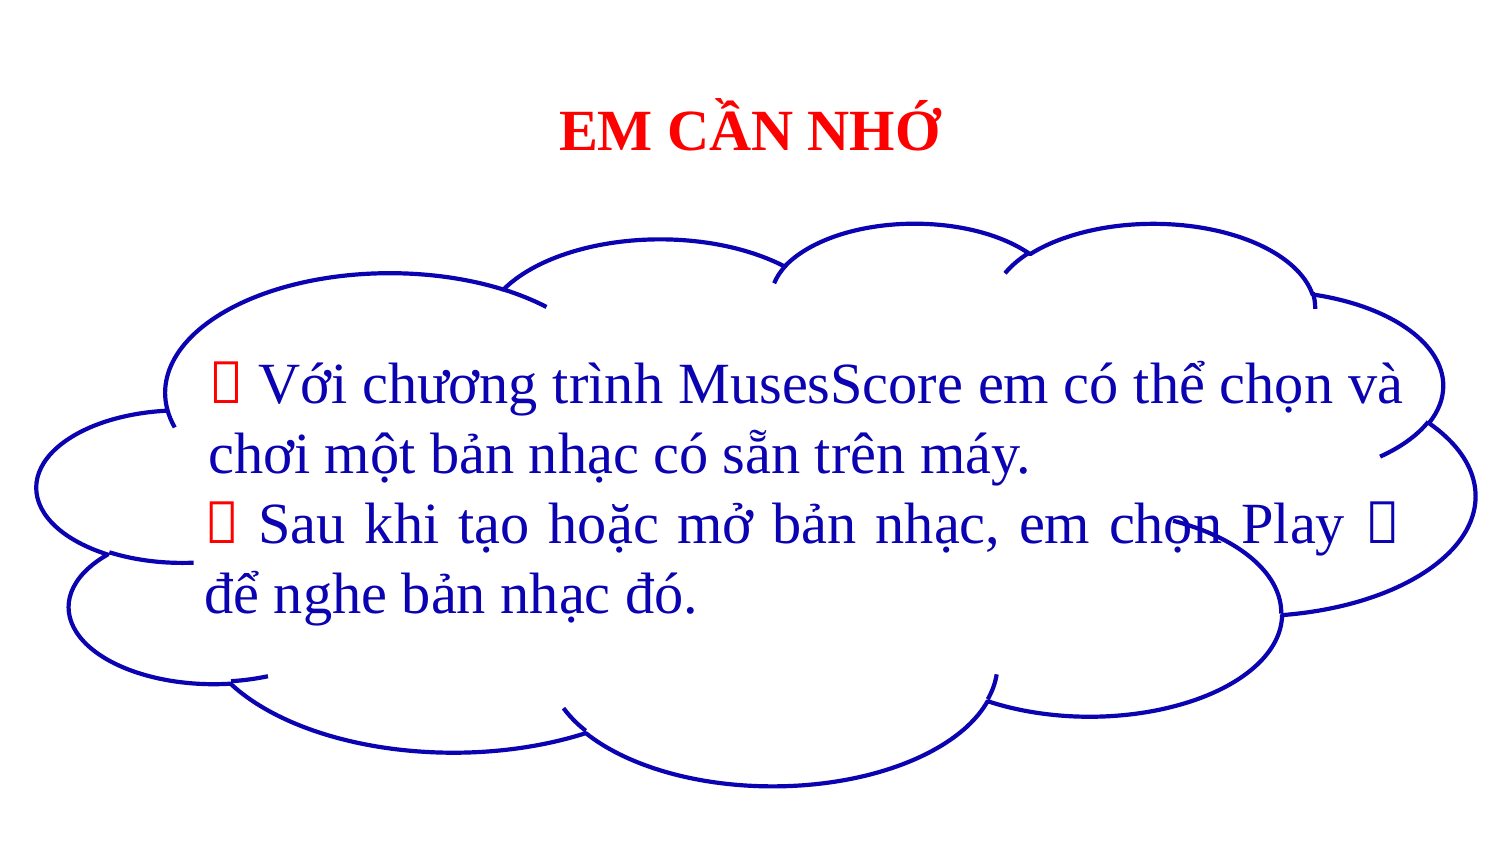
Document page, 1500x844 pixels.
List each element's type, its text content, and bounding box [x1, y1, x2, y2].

text_box  Sau khi tạo hoặc mở bản nhạc, em chọn Play  để nghe bản nhạc đó. [189, 478, 1415, 633]
text_box EM CẦN NHỚ [8, 84, 1492, 170]
text_box  Với chương trình MusesScore em có thể chọn và chơi một bản nhạc có sẵn trên máy. [193, 337, 1419, 493]
text_box [34, 221, 1478, 789]
